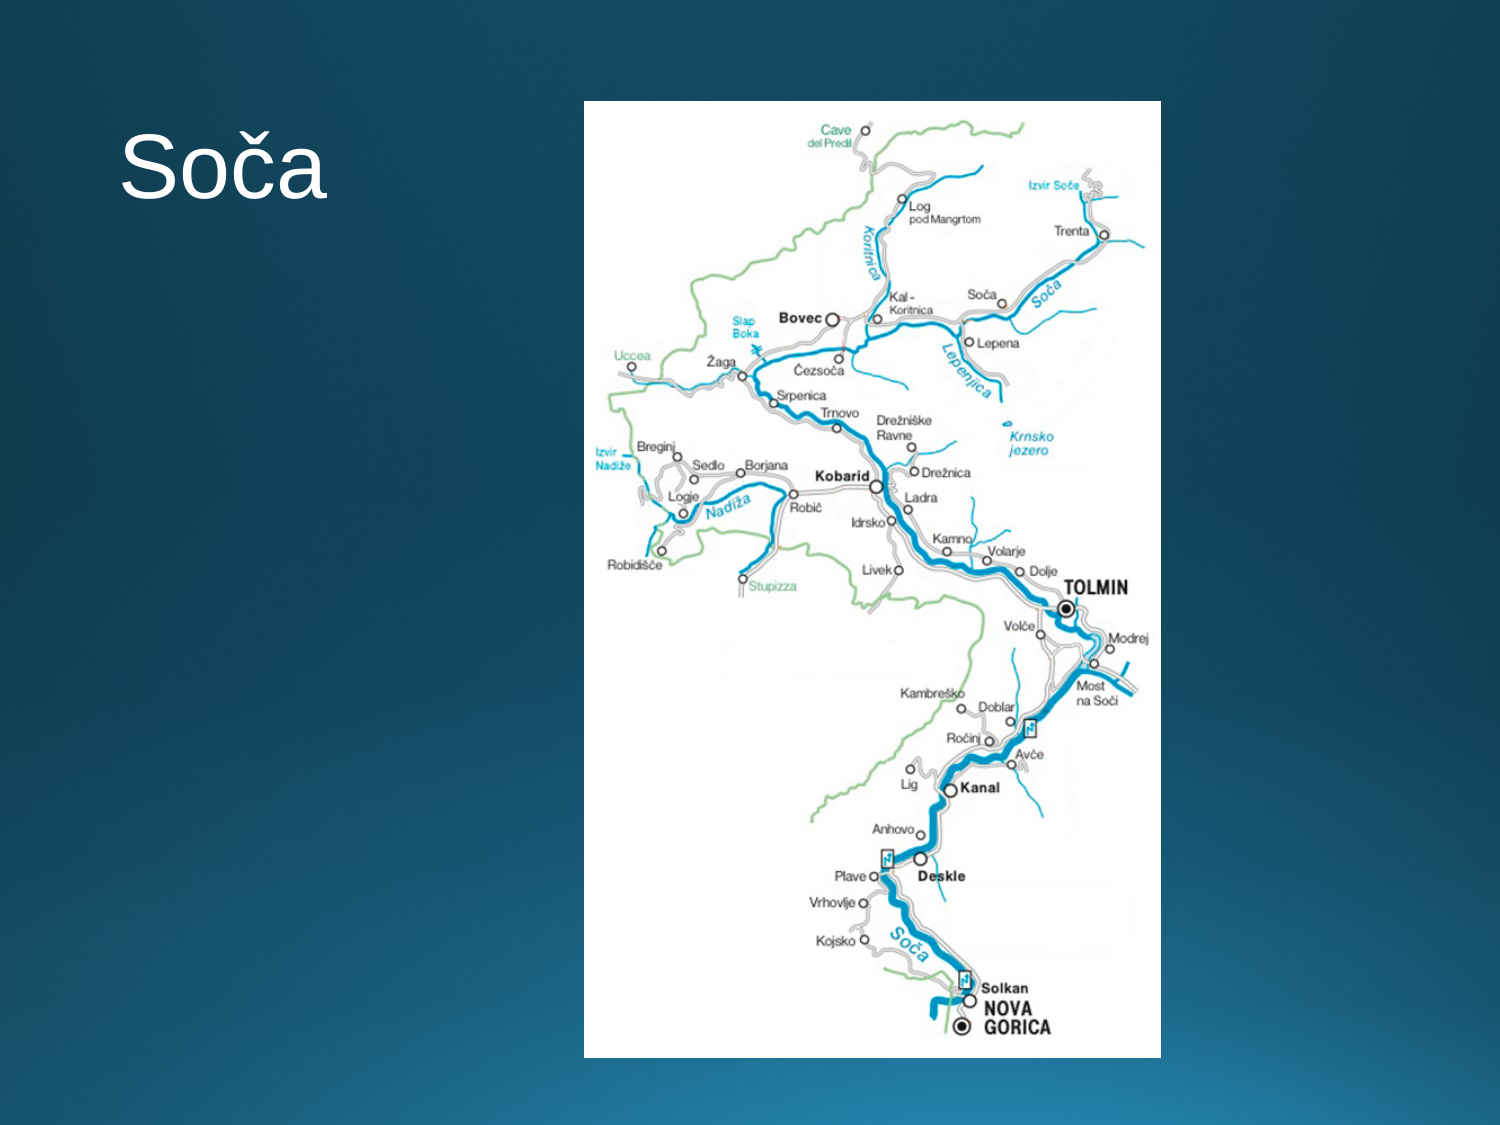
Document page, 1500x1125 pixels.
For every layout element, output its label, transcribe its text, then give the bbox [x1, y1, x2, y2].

title Soča [103, 59, 1397, 278]
picture [0, 0, 1500, 1125]
